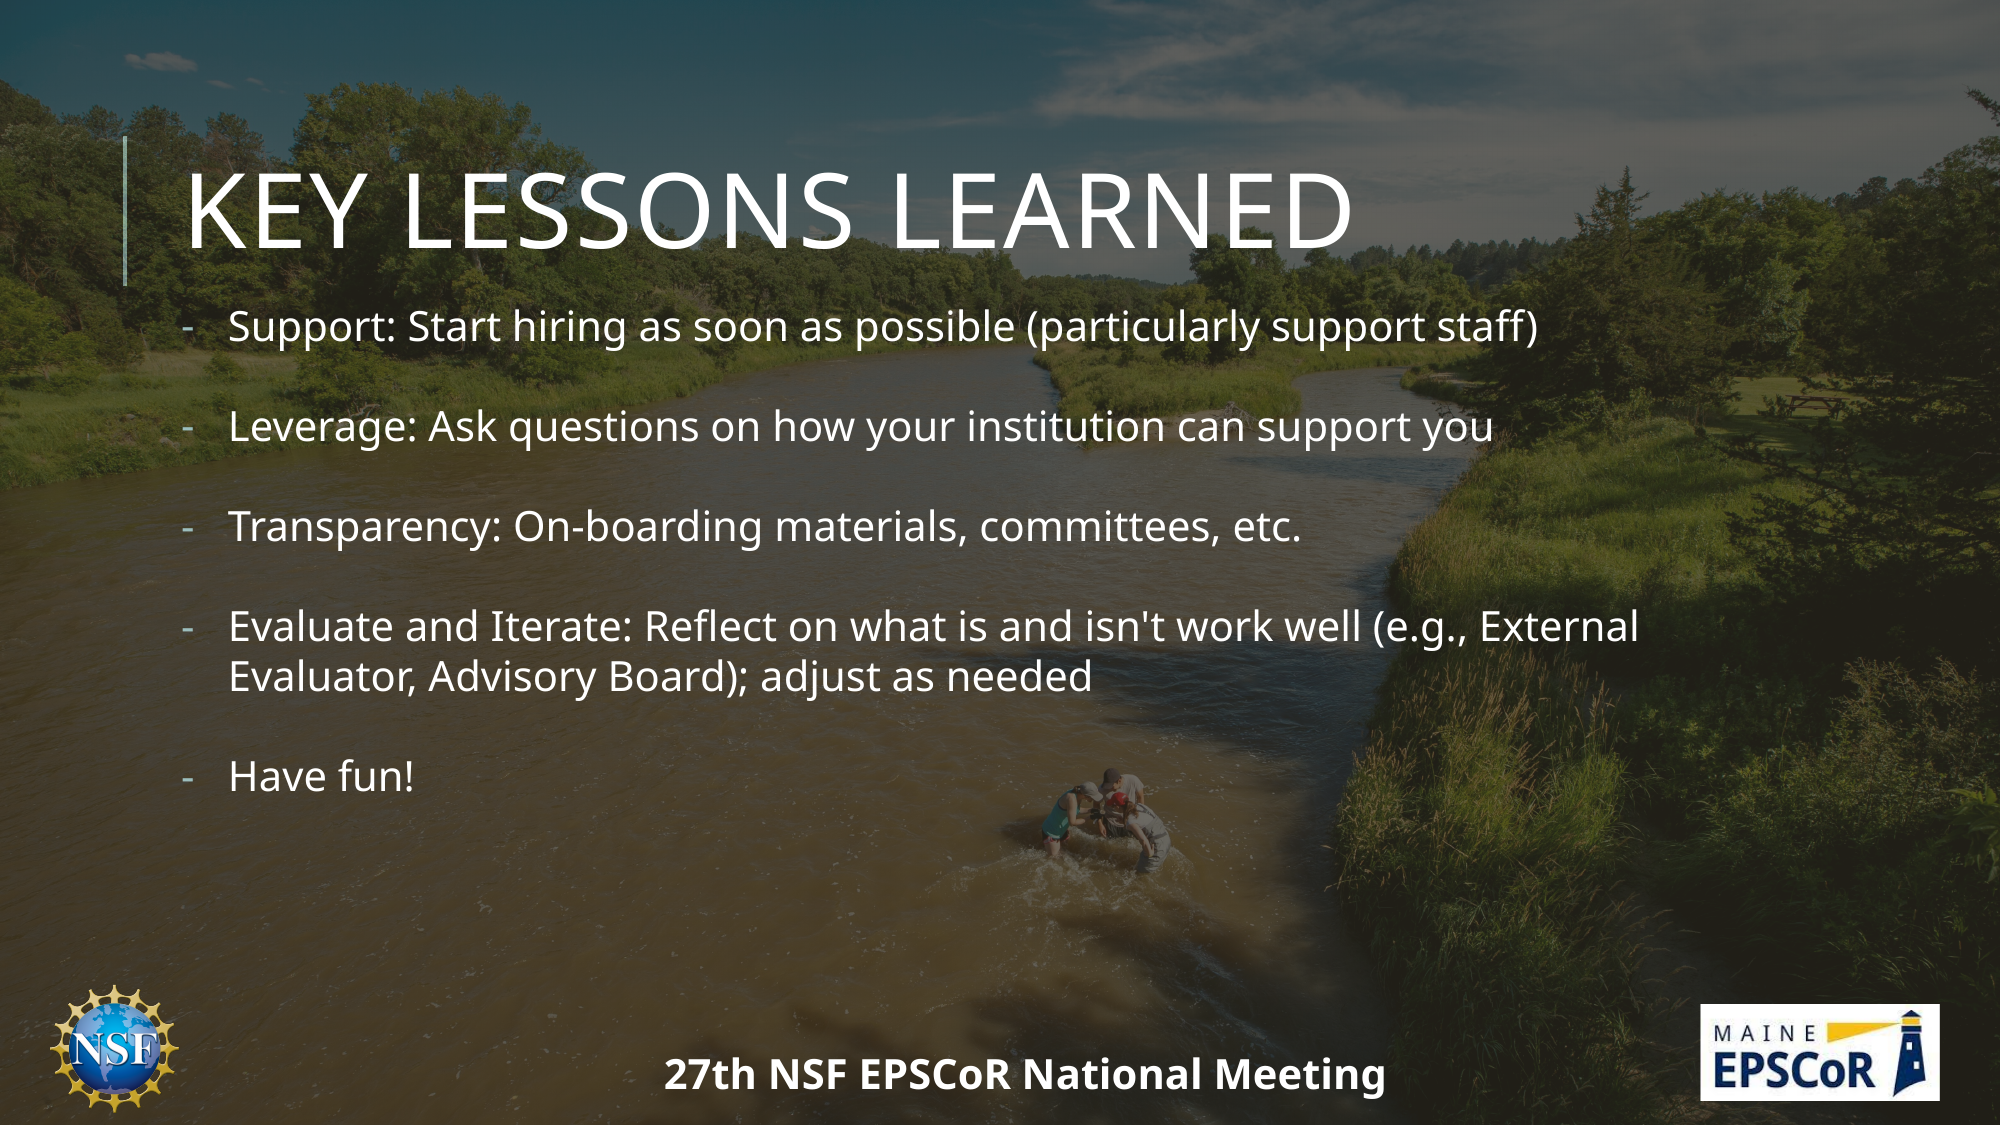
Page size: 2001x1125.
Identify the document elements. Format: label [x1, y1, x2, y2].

text_box [48, 982, 1940, 1115]
picture [0, 0, 2000, 1125]
